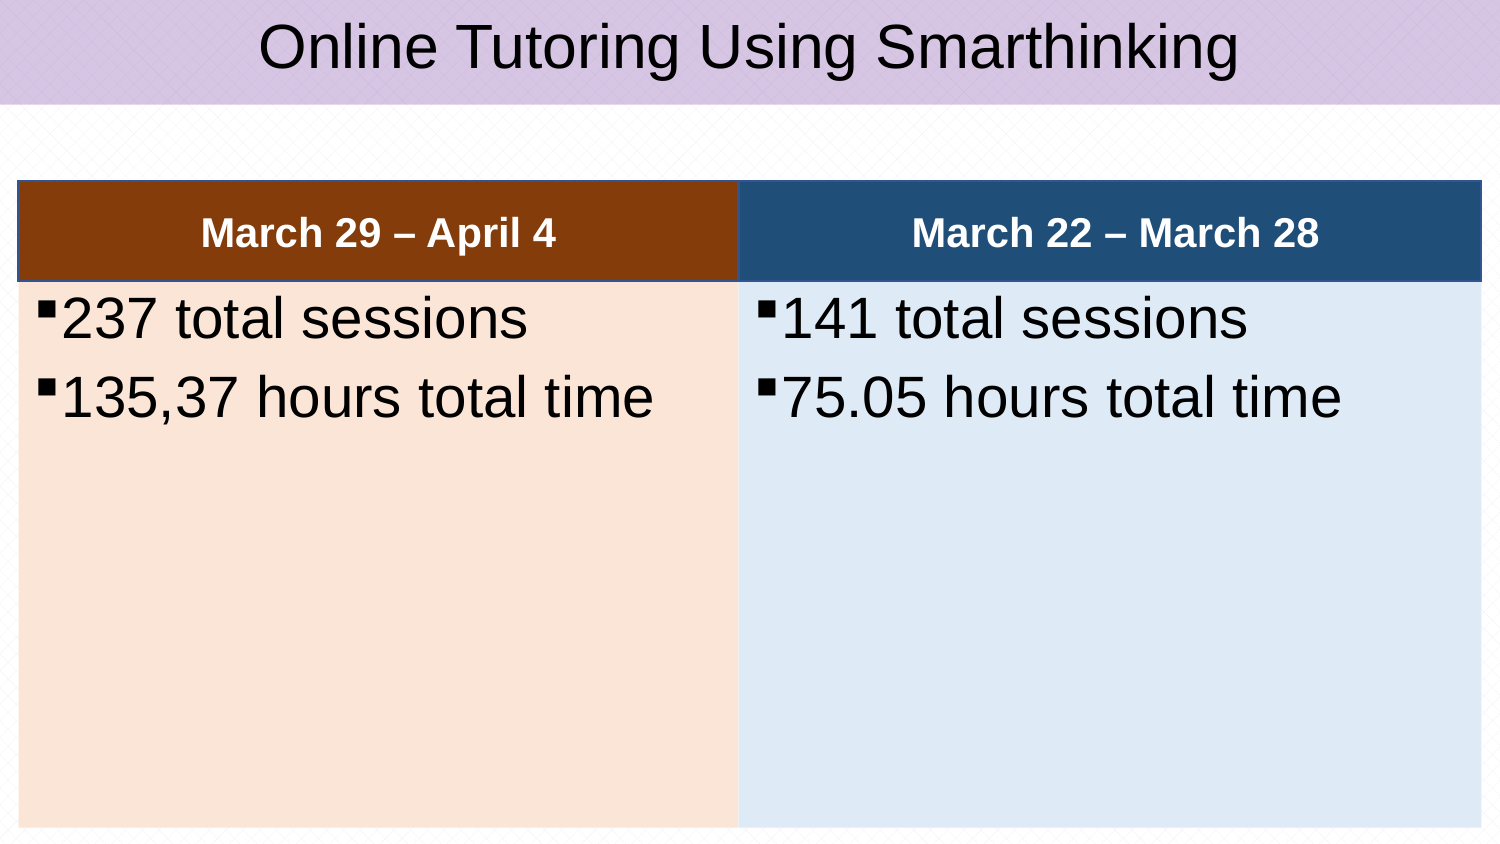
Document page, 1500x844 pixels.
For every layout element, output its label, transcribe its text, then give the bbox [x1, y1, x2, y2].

text_box 141 total sessions 75.05 hours total time [738, 282, 1482, 828]
list 237 total sessions 135,37 hours total time [18, 282, 738, 828]
text_box March 29 – April 4 [17, 180, 738, 282]
title Online Tutoring Using Smarthinking [0, 0, 1500, 105]
text_box March 22 – March 28 [738, 180, 1482, 282]
